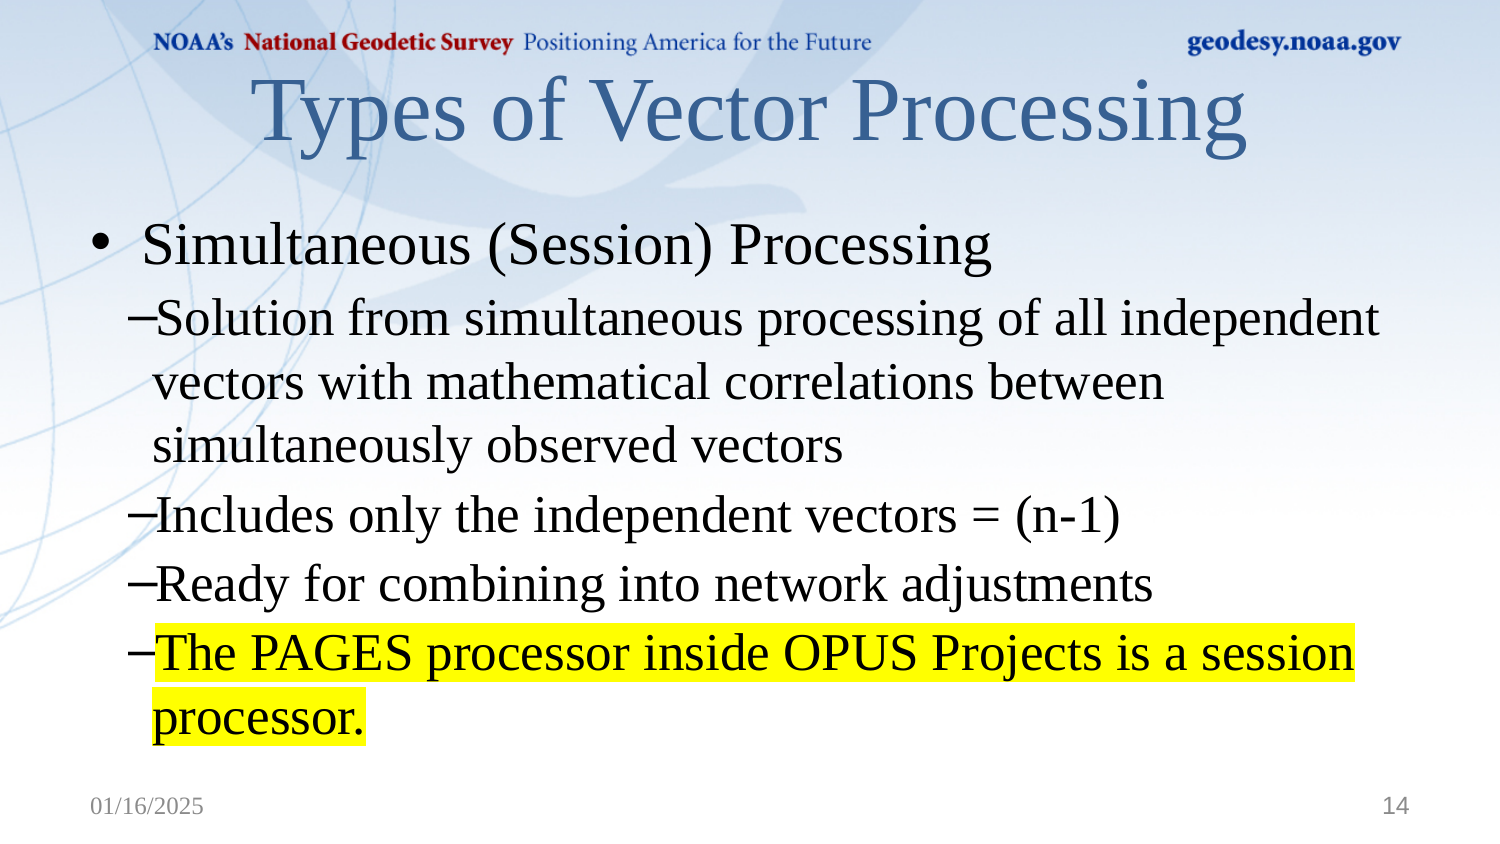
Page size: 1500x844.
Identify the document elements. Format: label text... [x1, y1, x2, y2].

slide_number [75, 782, 425, 827]
slide_number 14 [1074, 782, 1425, 827]
picture [0, 0, 1500, 844]
title Types of Vector Processing [75, 33, 1425, 175]
list Simultaneous (Session) Processing Solution from simultaneous processing of all independent vectors with mathematical correlations between simultaneously observed vectors Includes only the independent vectors = (n-1) Ready for combining into network adjustments The PAGES processor inside OPUS Projects is a session processor. [75, 196, 1425, 754]
